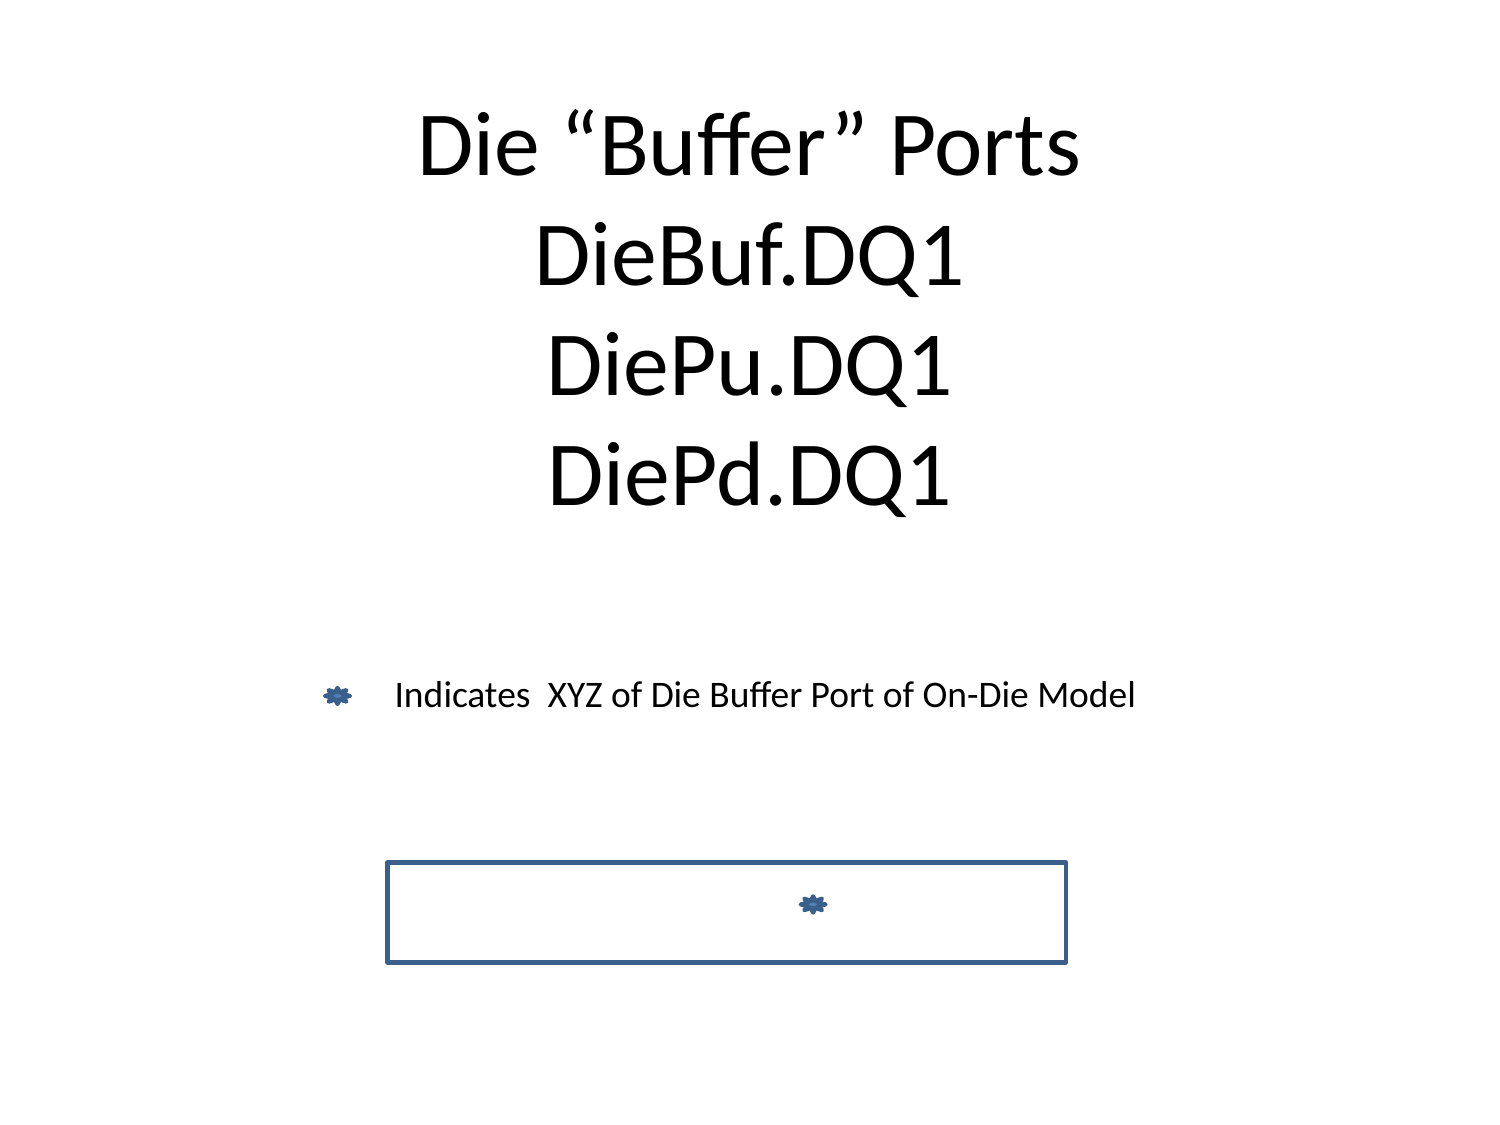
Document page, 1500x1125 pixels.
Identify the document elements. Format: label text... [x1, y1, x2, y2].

text_box Indicates XYZ of Die Buffer Port of On-Die Model [379, 662, 1152, 723]
title Die “Buffer” Ports DieBuf.DQ1 DiePu.DQ1 DiePd.DQ1 [75, 45, 1425, 563]
text_box [385, 860, 1068, 965]
text_box [798, 894, 828, 915]
text_box [322, 685, 353, 707]
